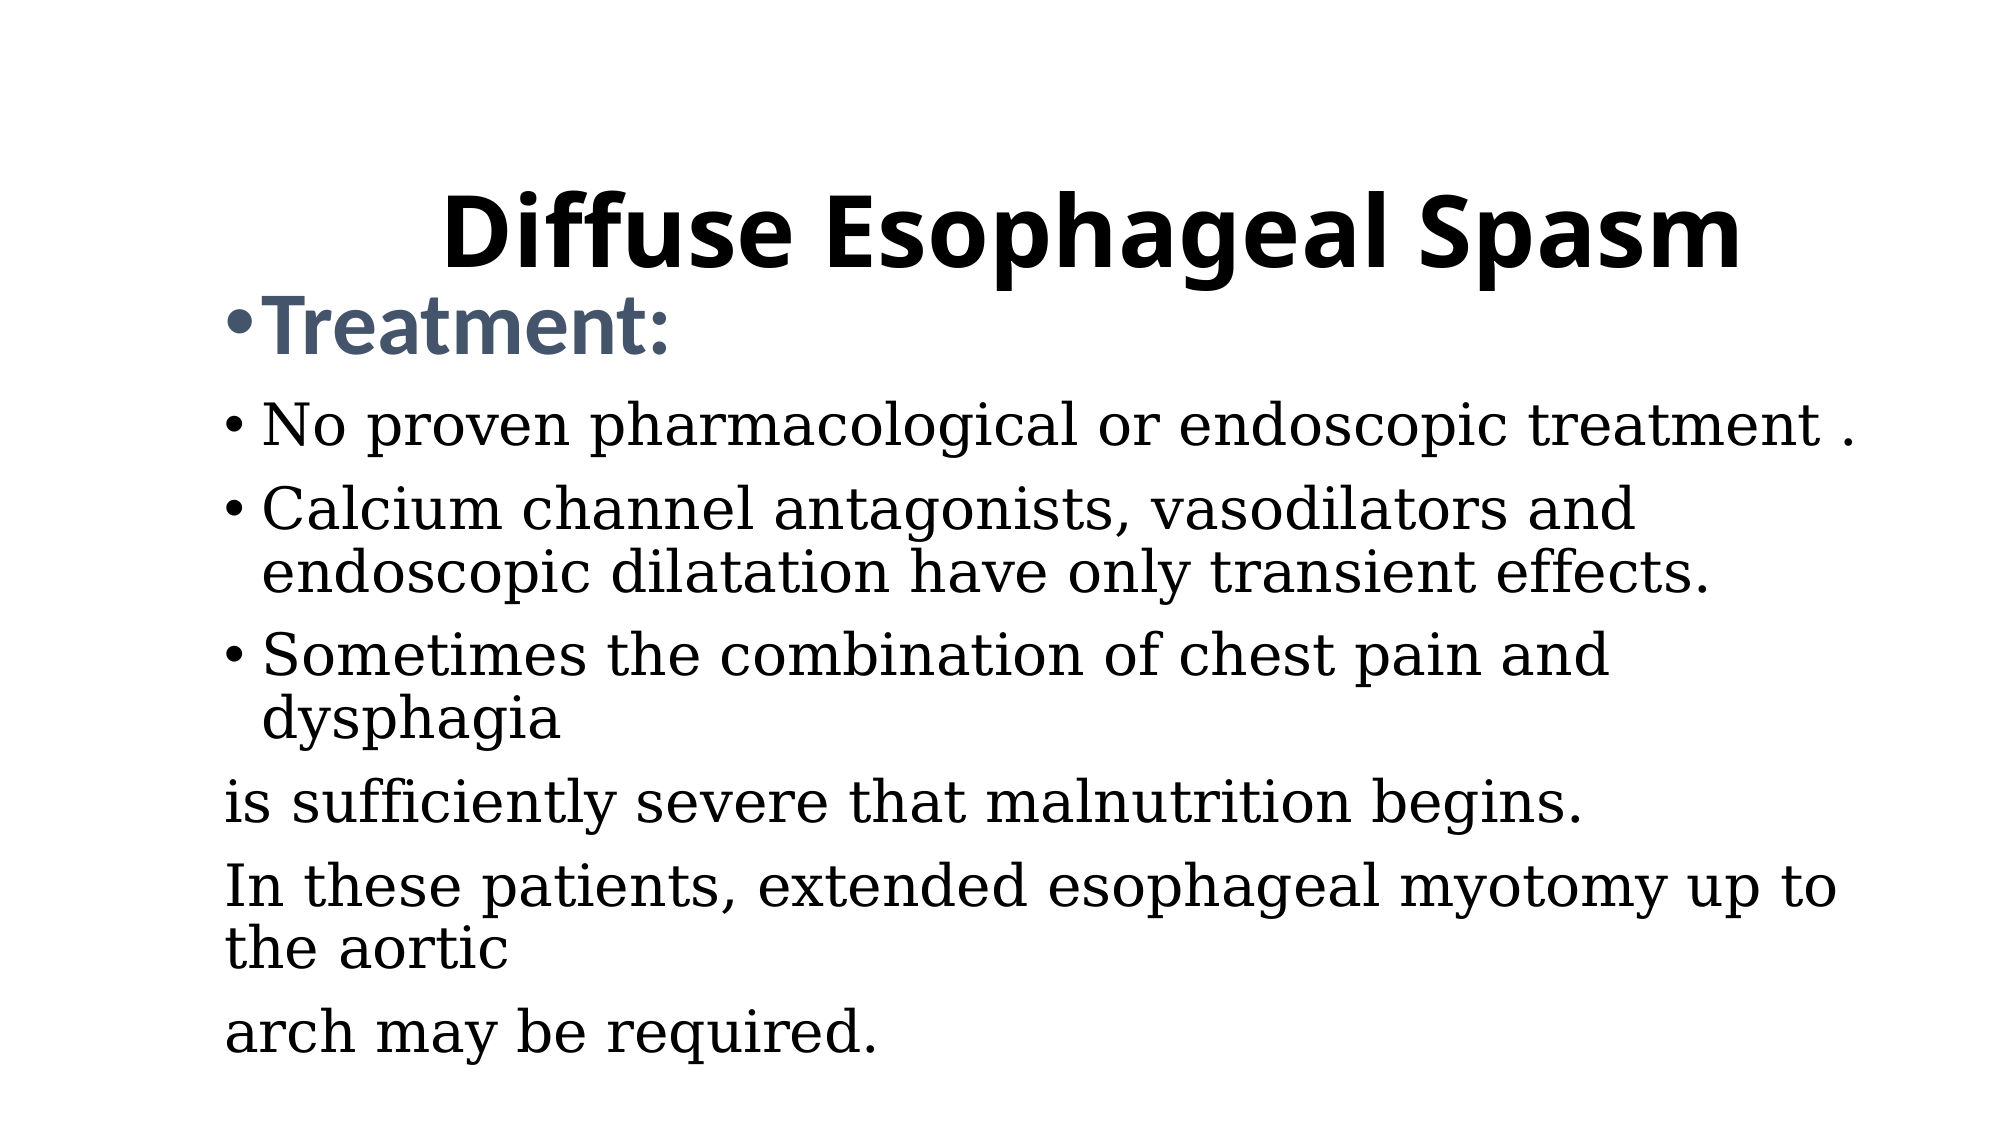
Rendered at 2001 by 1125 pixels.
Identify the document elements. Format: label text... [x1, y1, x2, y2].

list Treatment: No proven pharmacological or endoscopic treatment . Calcium channel antagonists, vasodilators and endoscopic dilatation have only transient effects. Sometimes the combination of chest pain and dysphagia is sufficiently severe that malnutrition begins. In these patients, extended esophageal myotomy up to the aortic arch may be required. [209, 270, 1900, 1096]
title Diffuse Esophageal Spasm [424, 130, 1887, 270]
